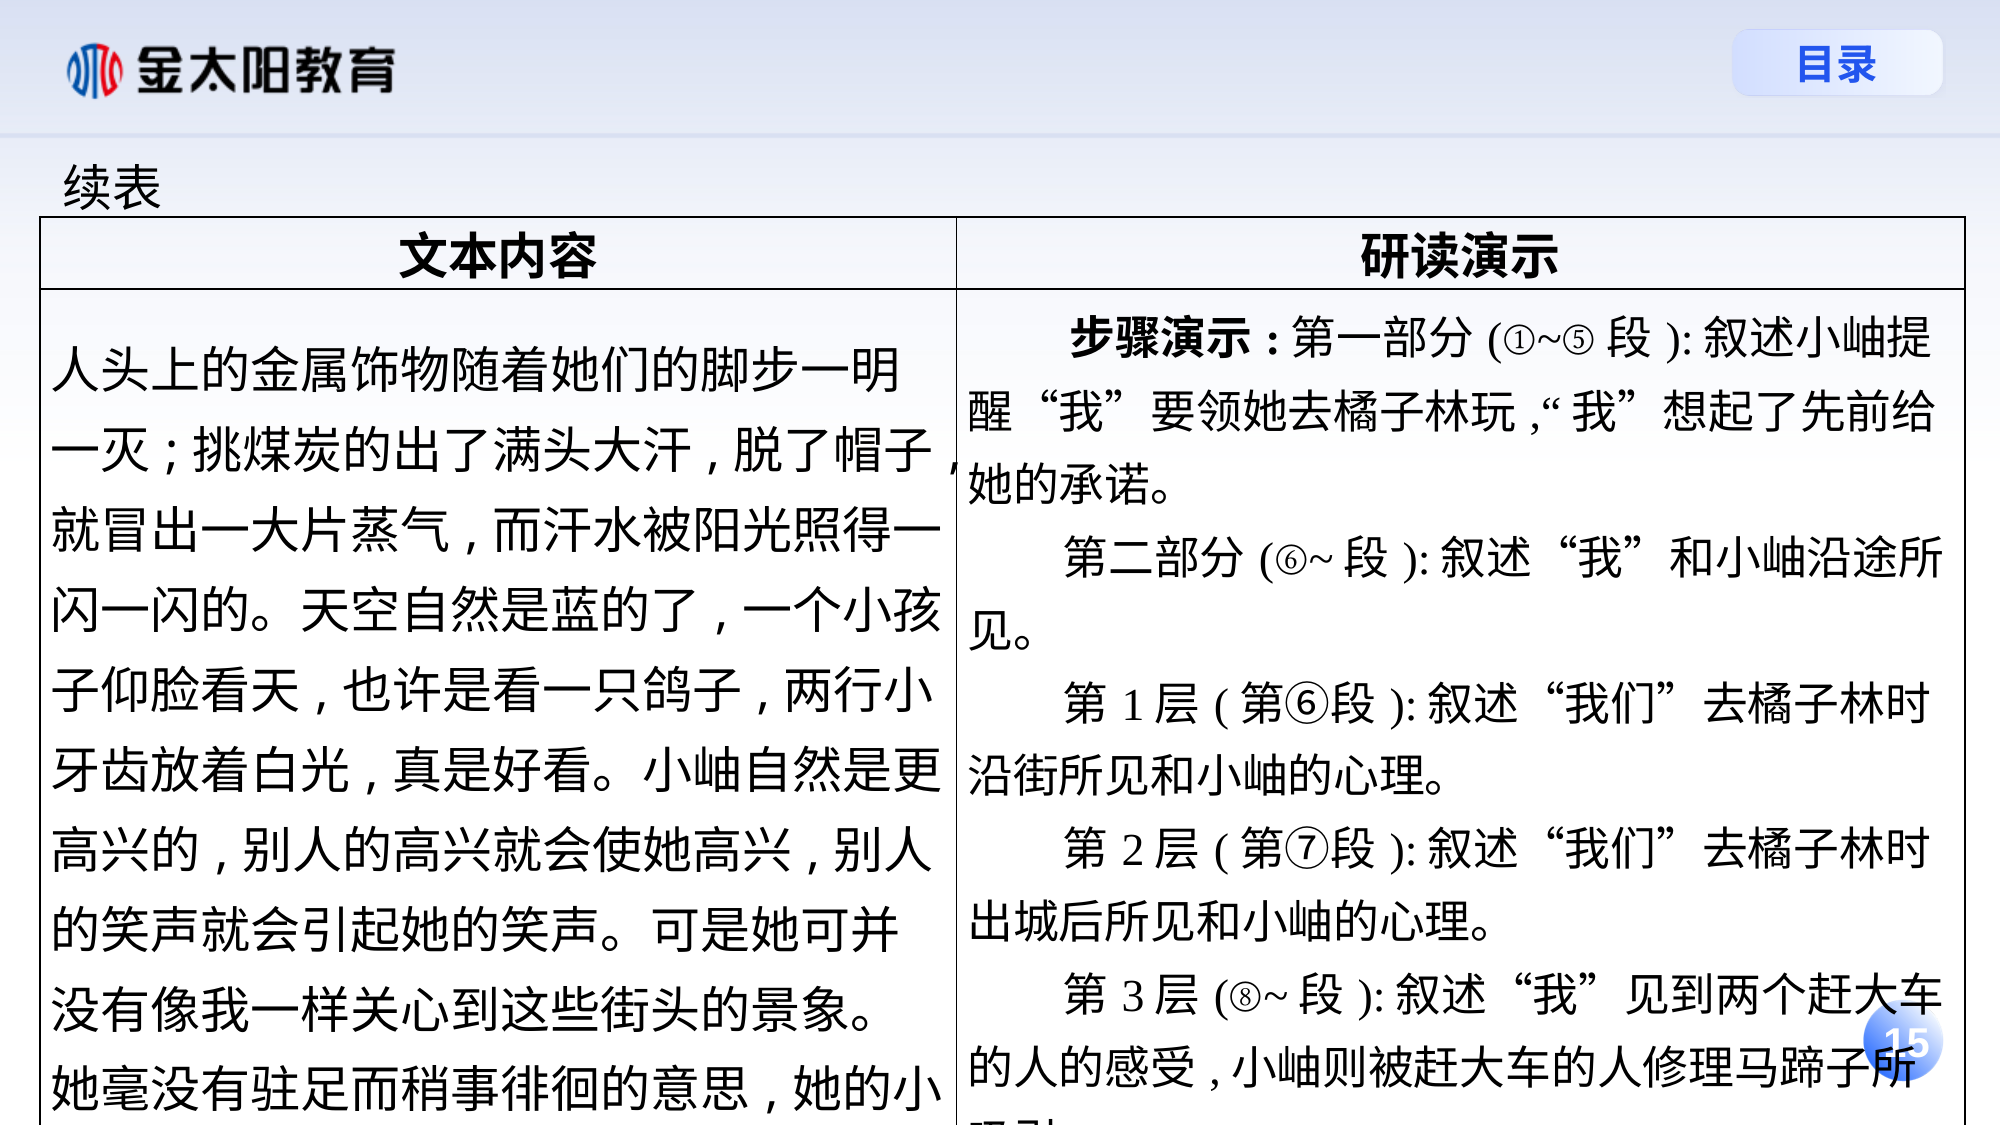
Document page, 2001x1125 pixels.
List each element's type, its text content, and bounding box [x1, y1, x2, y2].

text_box 续表 [62, 126, 1937, 216]
table_cell 人头上的金属饰物随着她们的脚步一明一灭;挑煤炭的出了满头大汗,脱了帽子,就冒出一大片蒸气,而汗水被阳光照得一闪一闪的。天空自然是蓝的了,一个小孩子仰脸看天,也许是看一只鸽子,两行小牙齿放着白光,真是好看。小岫自然是更高兴的,别人的高兴就会使她高兴,别人的笑声就会引起她的笑声。可是她可并没有像我一样关心到这些街头的景象。她毫没有驻足而稍事徘徊的意思,她的小手一直拉着我向前走,她心里一定是只想着到橘子林去。 [41, 290, 956, 1125]
picture [0, 0, 2000, 1125]
table_header 研读演示 [957, 218, 1964, 288]
table_cell 步骤演示:第一部分(①~⑤段):叙述小岫提醒“我”要领她去橘子林玩,“我”想起了先前给她的承诺。 第二部分(⑥~段):叙述“我”和小岫沿途所见。 第1层(第⑥段):叙述“我们”去橘子林时沿街所见和小岫的心理。 第2层(第⑦段):叙述“我们”去橘子林时出城后所见和小岫的心理。 第3层(⑧~段):叙述“我”见到两个赶大车的人的感受,小岫则被赶大车的人修理马蹄子所吸引。 第三部分(~段):叙述小岫拉着“我”要回家叫妈妈剪指甲,不去看橘子了。 [957, 290, 1964, 1125]
table_header 文本内容 [41, 218, 956, 288]
